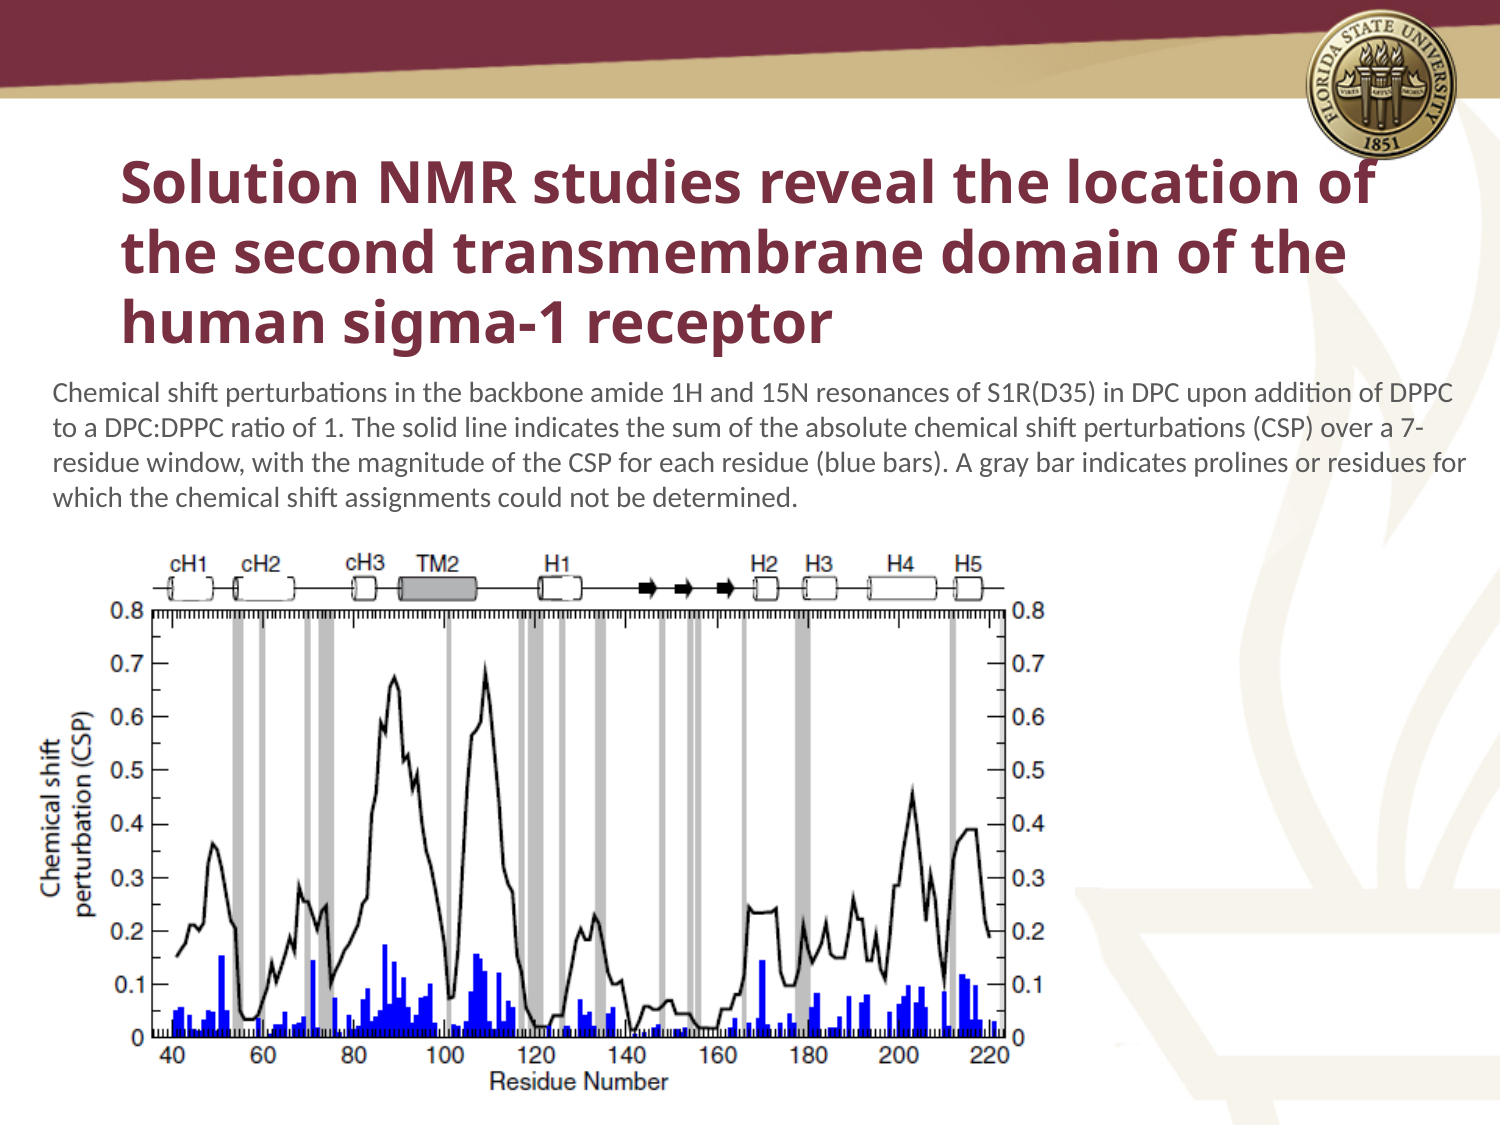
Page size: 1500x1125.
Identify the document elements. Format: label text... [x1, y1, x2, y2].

picture [0, 0, 1500, 1125]
list Chemical shift perturbations in the backbone amide 1H and 15N resonances of S1R(D35) in DPC upon addition of DPPC to a DPC:DPPC ratio of 1. The solid line indicates the sum of the absolute chemical shift perturbations (CSP) over a 7-residue window, with the magnitude of the CSP for each residue (blue bars). A gray bar indicates prolines or residues for which the chemical shift assignments could not be determined. [37, 365, 1488, 548]
title Solution NMR studies reveal the location of the second transmembrane domain of the human sigma-1 receptor [74, 112, 1426, 363]
